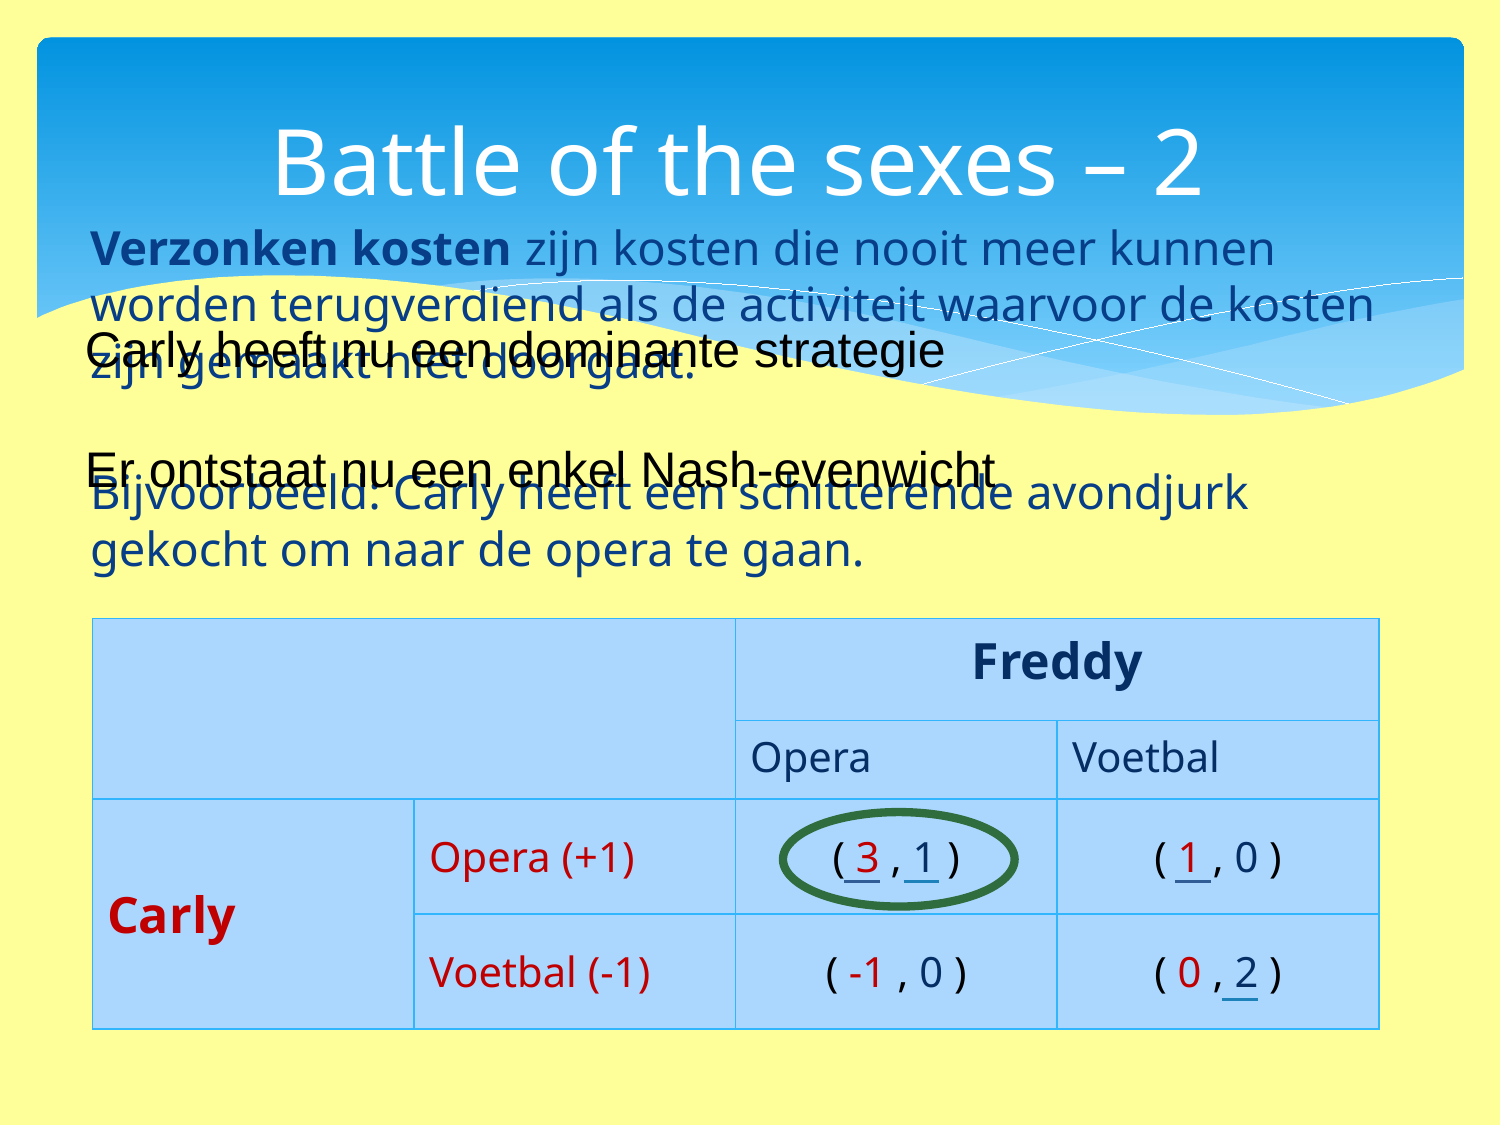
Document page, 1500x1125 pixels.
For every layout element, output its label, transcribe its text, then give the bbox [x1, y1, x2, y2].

table_cell Carly [93, 800, 413, 1028]
table_cell ( 1 , 0 ) [1058, 800, 1378, 913]
text_box [781, 810, 1016, 908]
table_cell ( 0 , 2 ) [1058, 915, 1378, 1028]
table_header [93, 619, 735, 798]
table_cell Opera [736, 721, 1056, 798]
list Verzonken kosten zijn kosten die nooit meer kunnen worden terugverdiend als de activiteit waarvoor de kosten zijn gemaakt niet doorgaat. Bijvoorbeeld: Carly heeft een schitterende avondjurk gekocht om naar de opera te gaan. [75, 506, 1425, 587]
table_cell Voetbal [1058, 721, 1378, 798]
table_header Freddy [736, 619, 1378, 720]
text_box Carly heeft nu een dominante strategie Er ontstaat nu een enkel Nash-evenwicht [70, 310, 1441, 506]
table_cell Voetbal (-1) [415, 915, 735, 1028]
table_cell ( 3 , 1 ) [736, 800, 1056, 913]
title Battle of the sexes – 2 [75, 55, 1425, 261]
table_cell Opera (+1) [415, 800, 735, 913]
list Verzonken kosten zijn kosten die nooit meer kunnen worden terugverdiend als de activiteit waarvoor de kosten zijn gemaakt niet doorgaat. Bijvoorbeeld: Carly heeft een schitterende avondjurk gekocht om naar de opera te gaan. [75, 261, 1425, 310]
table_cell ( -1 , 0 ) [736, 915, 1056, 1028]
